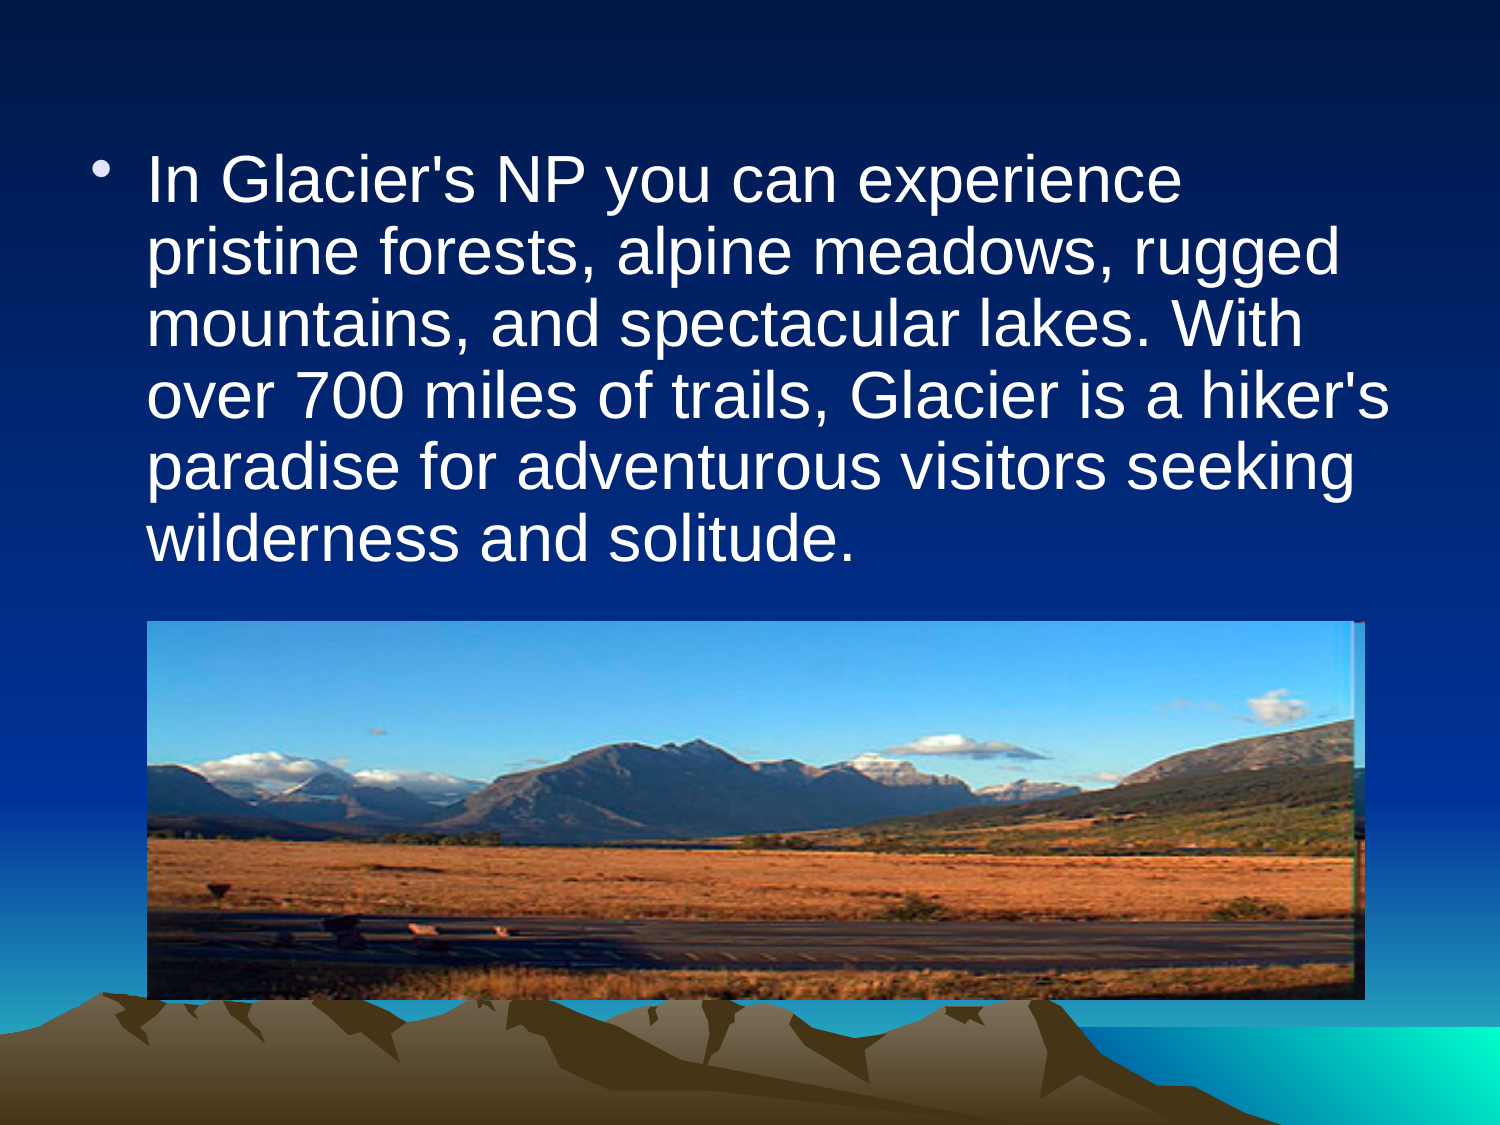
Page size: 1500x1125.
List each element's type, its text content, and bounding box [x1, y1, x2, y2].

list In Glacier's NP you can experience pristine forests, alpine meadows, rugged mountains, and spectacular lakes. With over 700 miles of trails, Glacier is a hiker's paradise for adventurous visitors seeking wilderness and solitude. [75, 137, 1425, 619]
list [147, 621, 1365, 1000]
